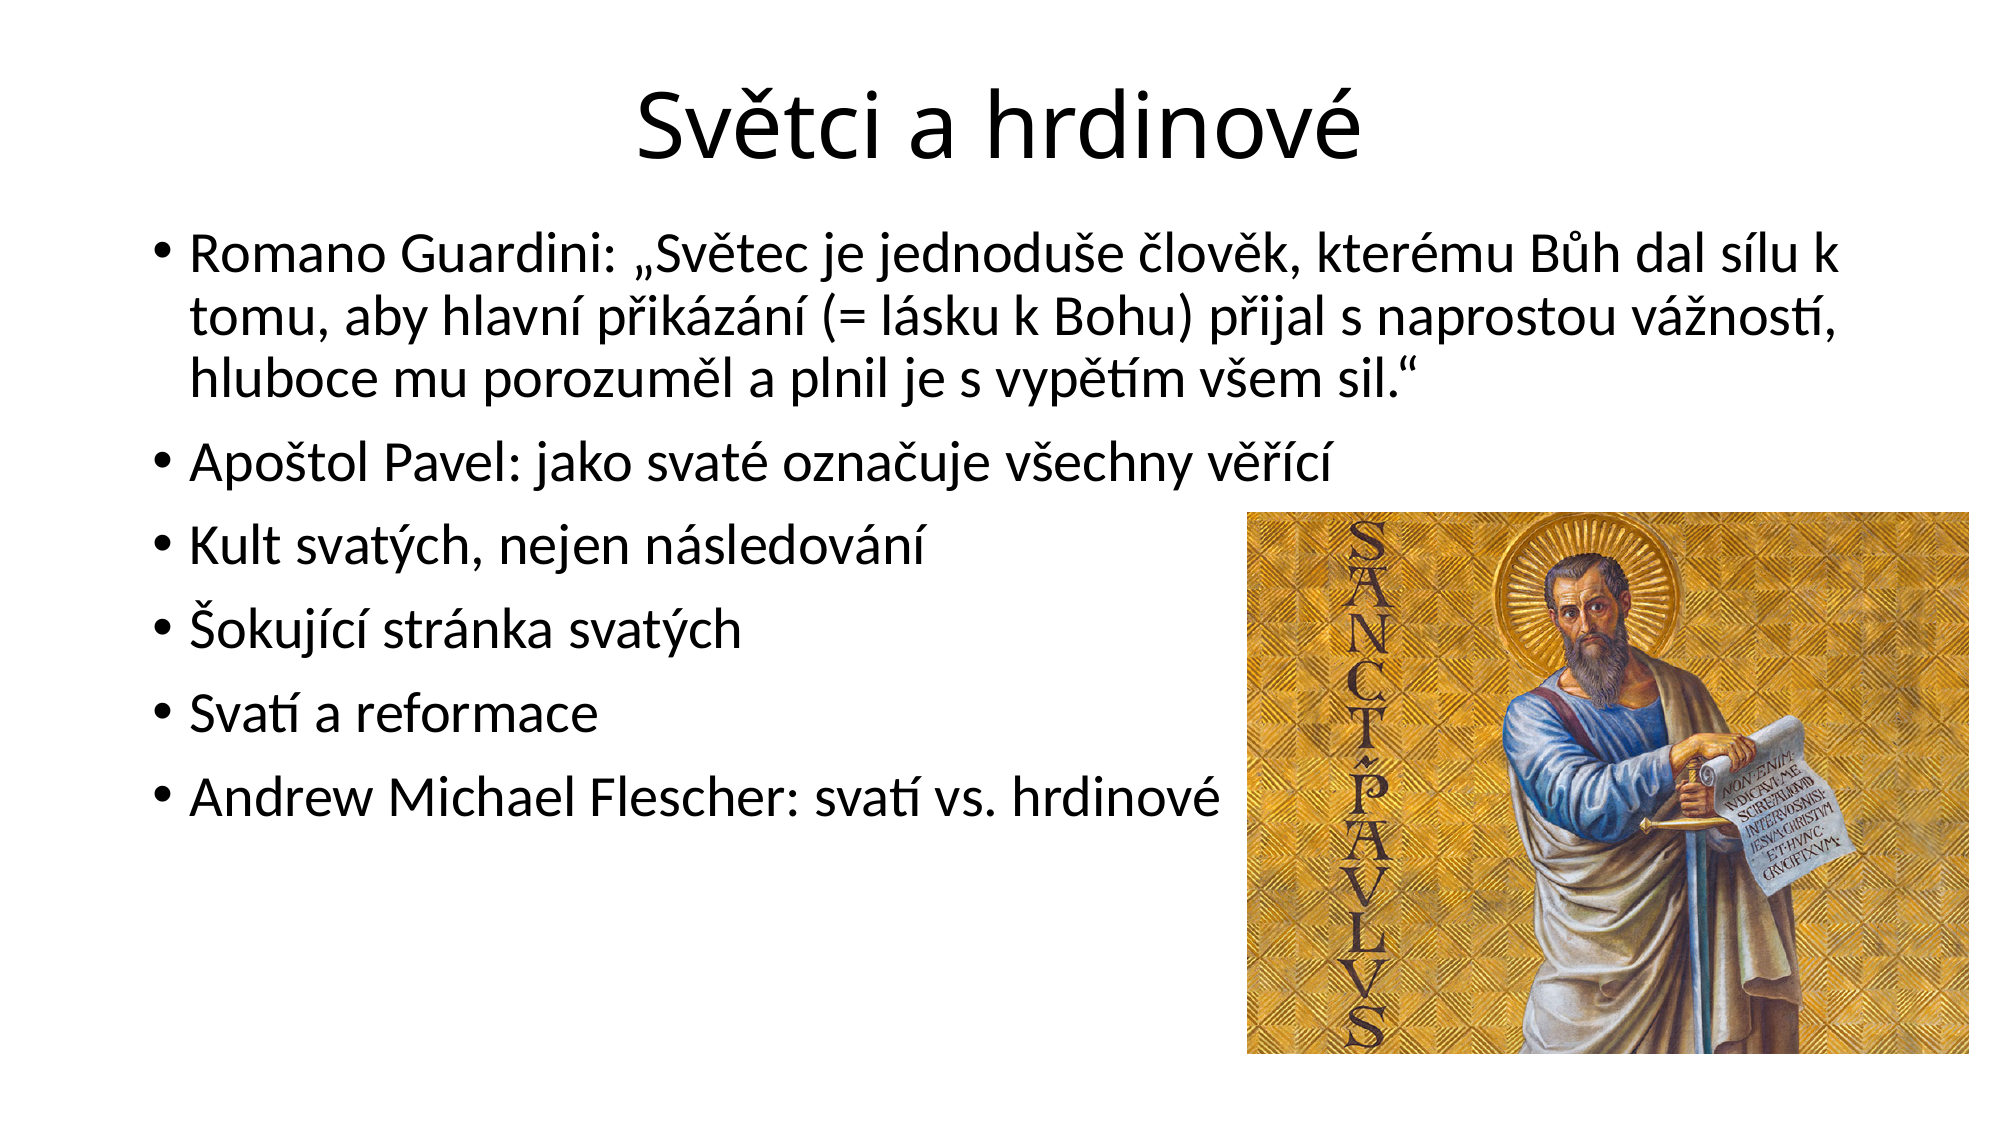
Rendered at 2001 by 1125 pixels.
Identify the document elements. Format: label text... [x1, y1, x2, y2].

list Romano Guardini: „Světec je jednoduše člověk, kterému Bůh dal sílu k tomu, aby hlavní přikázání (= lásku k Bohu) přijal s naprostou vážností, hluboce mu porozuměl a plnil je s vypětím všem sil.“ Apoštol Pavel: jako svaté označuje všechny věřící Kult svatých, nejen následování Šokující stránka svatých Svatí a reformace Andrew Michael Flescher: svatí vs. hrdinové [137, 214, 1983, 1014]
picture [1247, 512, 1969, 1054]
title Světci a hrdinové [137, 59, 1863, 199]
